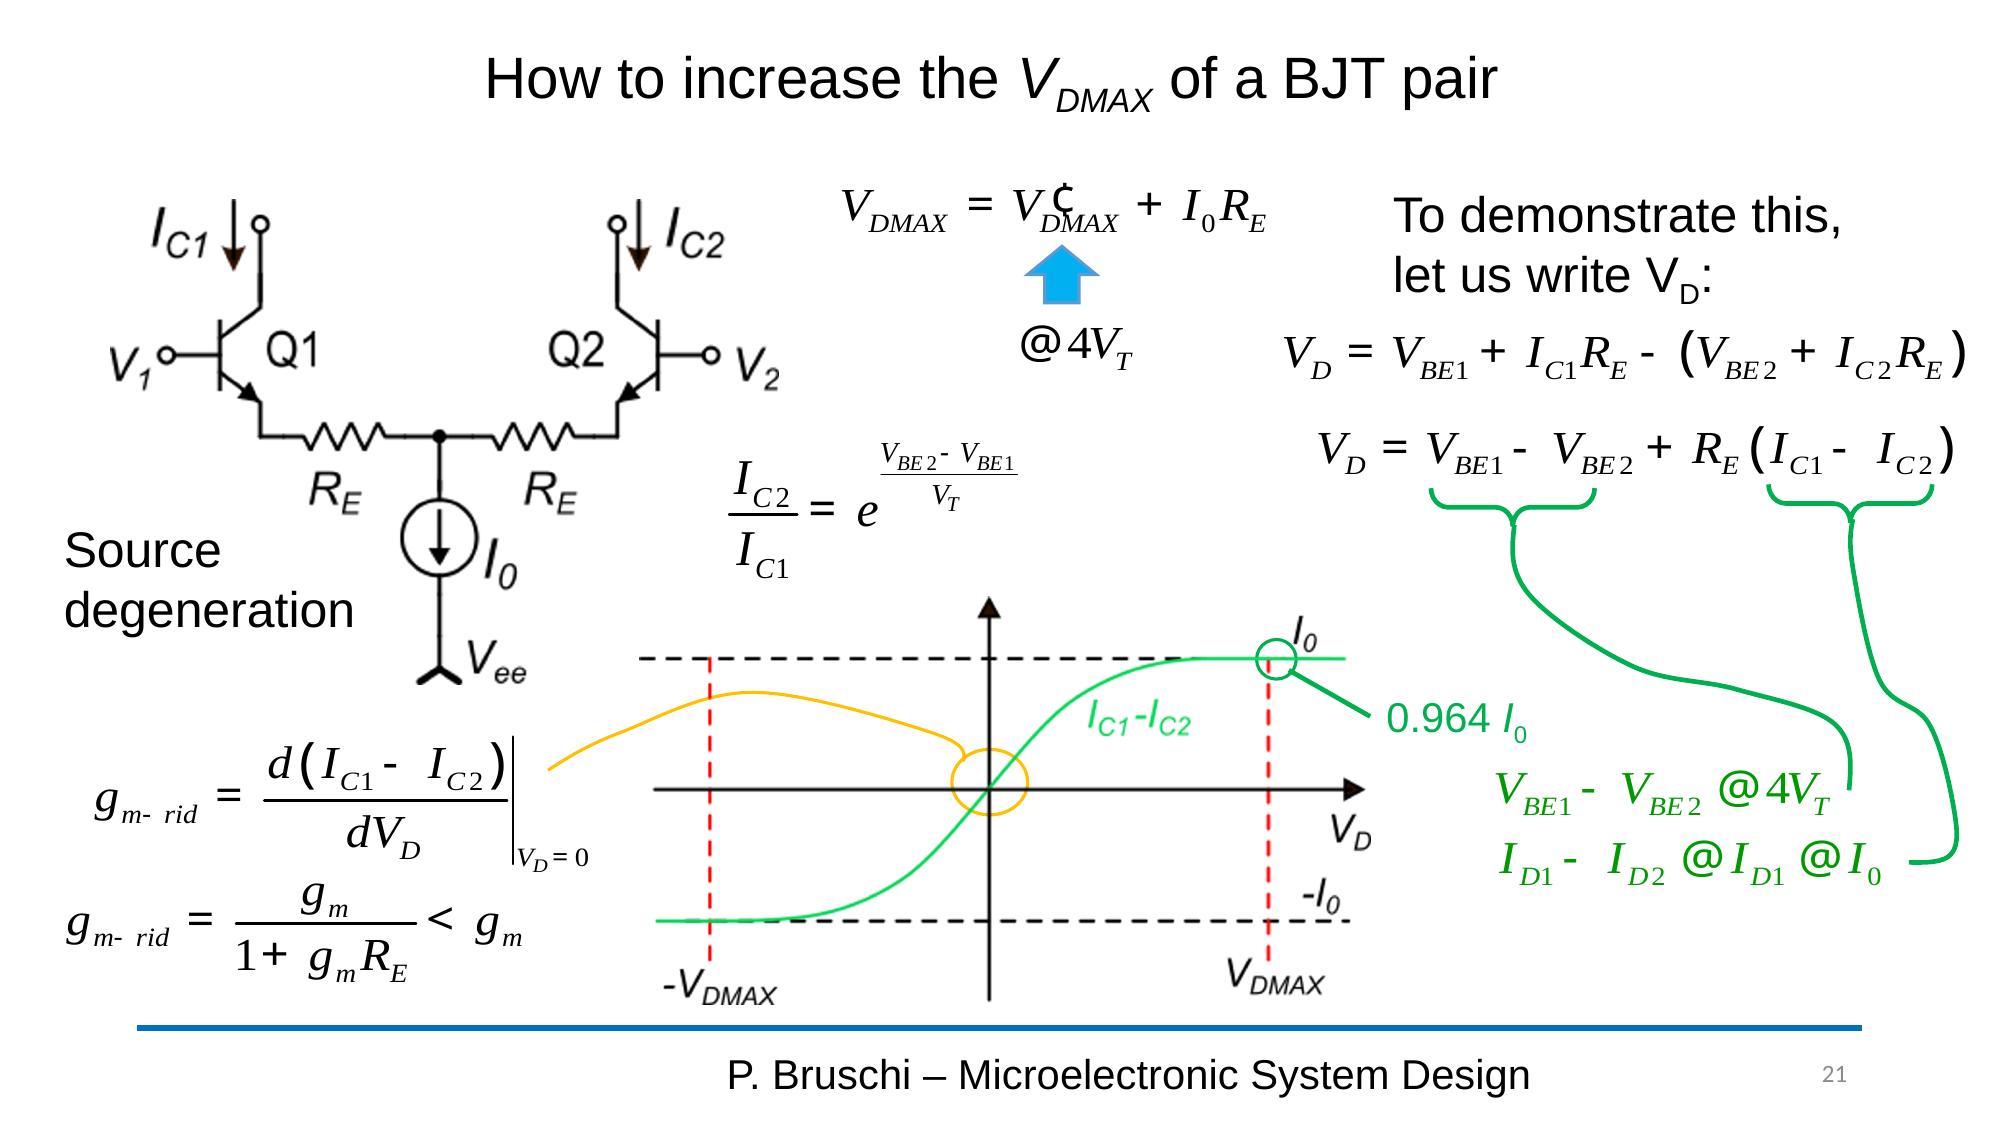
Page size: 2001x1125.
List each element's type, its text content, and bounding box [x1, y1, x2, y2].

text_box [1490, 758, 1891, 896]
text_box Source degeneration [48, 510, 110, 645]
text_box To demonstrate this, let us write VD: [1378, 174, 1863, 318]
slide_number 21 [1718, 1042, 1863, 1103]
text_box [1024, 245, 1100, 304]
text_box [1768, 490, 1932, 523]
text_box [1012, 312, 1145, 382]
text_box [1849, 518, 1958, 864]
picture [110, 199, 1371, 1005]
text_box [836, 174, 1278, 244]
text_box [1511, 524, 1852, 758]
title How to increase the VDMAX of a BJT pair [137, 22, 1863, 131]
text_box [1278, 318, 1975, 395]
text_box 0.964 I0 [1371, 683, 1543, 756]
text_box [84, 727, 600, 885]
text_box [600, 723, 639, 770]
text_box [720, 431, 1030, 590]
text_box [56, 862, 531, 993]
footer P. Bruschi – Microelectronic System Design [662, 1042, 1596, 1103]
text_box [1430, 490, 1595, 527]
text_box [1312, 413, 1965, 490]
